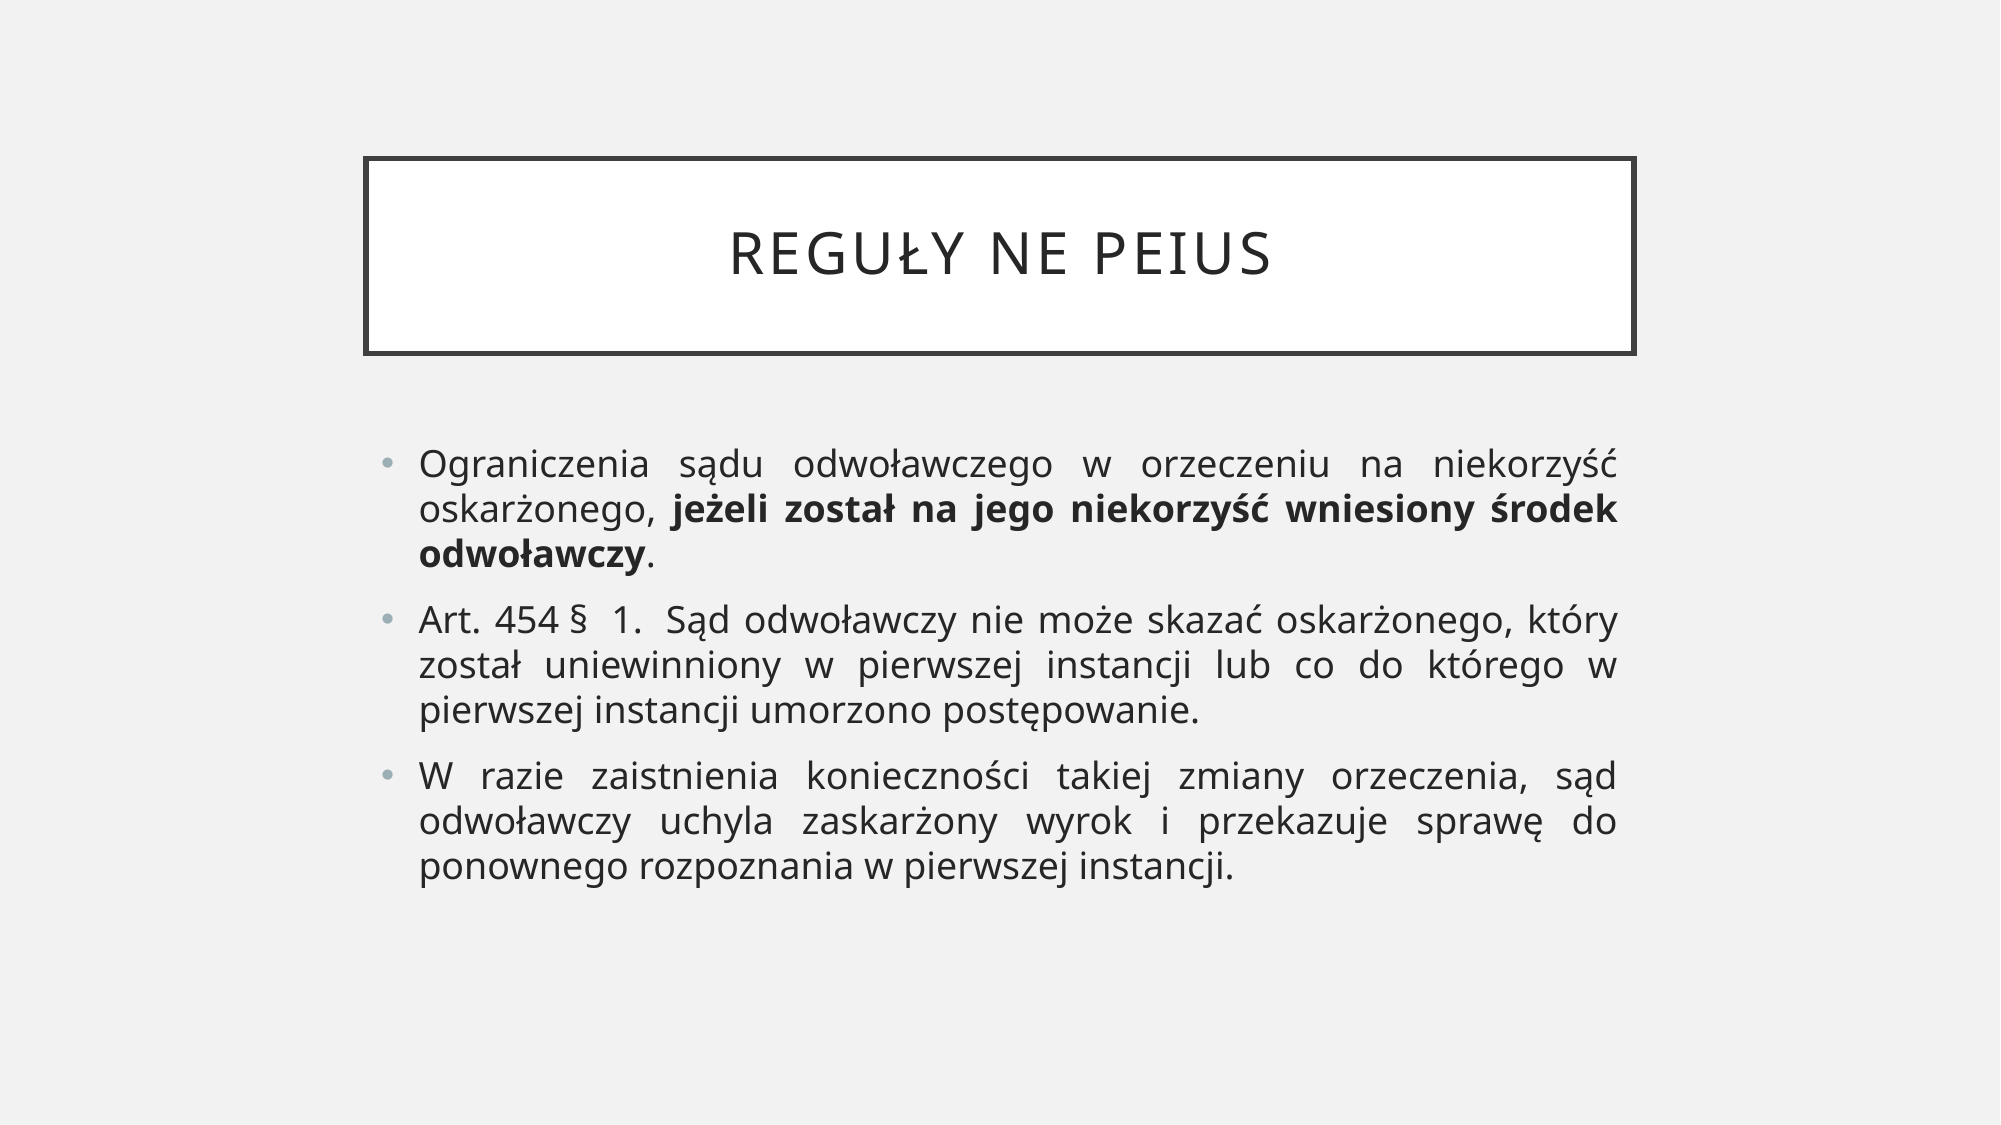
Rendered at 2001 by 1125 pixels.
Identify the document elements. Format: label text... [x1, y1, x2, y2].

list Ograniczenia sądu odwoławczego w orzeczeniu na niekorzyść oskarżonego, jeżeli został na jego niekorzyść wniesiony środek odwoławczy. Art. 454 § 1. Sąd odwoławczy nie może skazać oskarżonego, który został uniewinniony w pierwszej instancji lub co do którego w pierwszej instancji umorzono postępowanie. W razie zaistnienia konieczności takiej zmiany orzeczenia, sąd odwoławczy uchyla zaskarżony wyrok i przekazuje sprawę do ponownego rozpoznania w pierwszej instancji. [366, 432, 1634, 942]
title Reguły ne peius [363, 156, 1637, 356]
